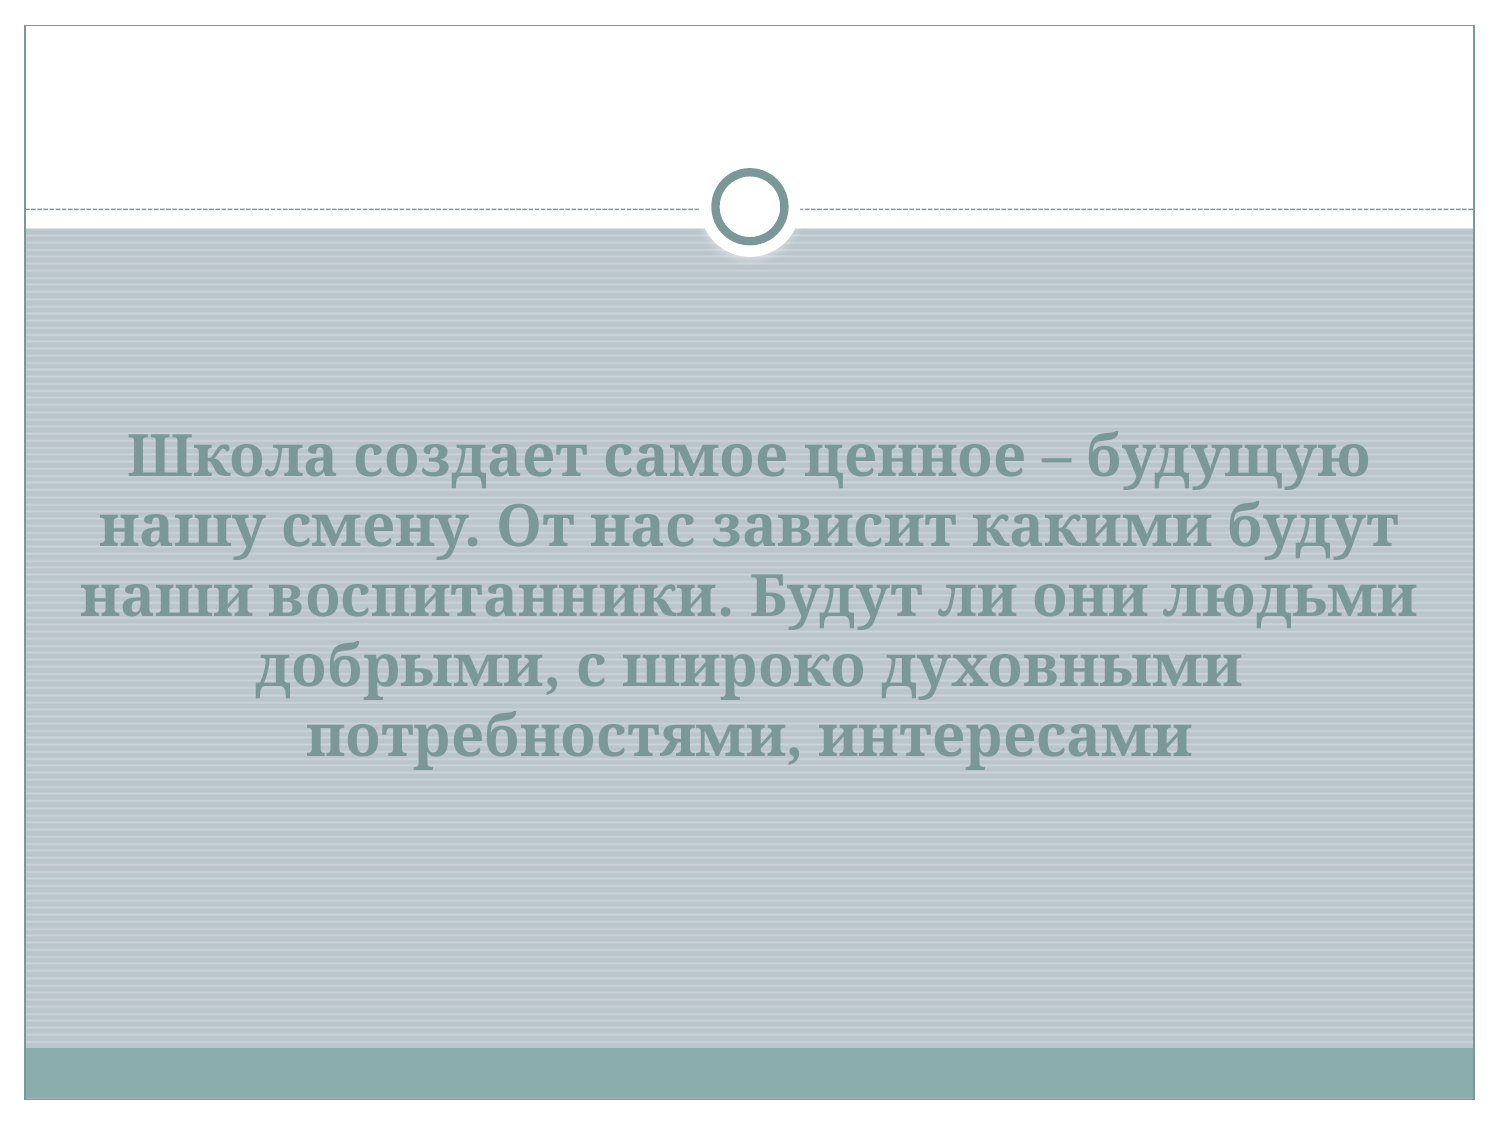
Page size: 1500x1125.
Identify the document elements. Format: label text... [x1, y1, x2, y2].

title Школа создает самое ценное – будущую нашу смену. От нас зависит какими будут наши воспитанники. Будут ли они людьми добрыми, с широко духовными потребностями, интересами [49, 37, 1450, 776]
